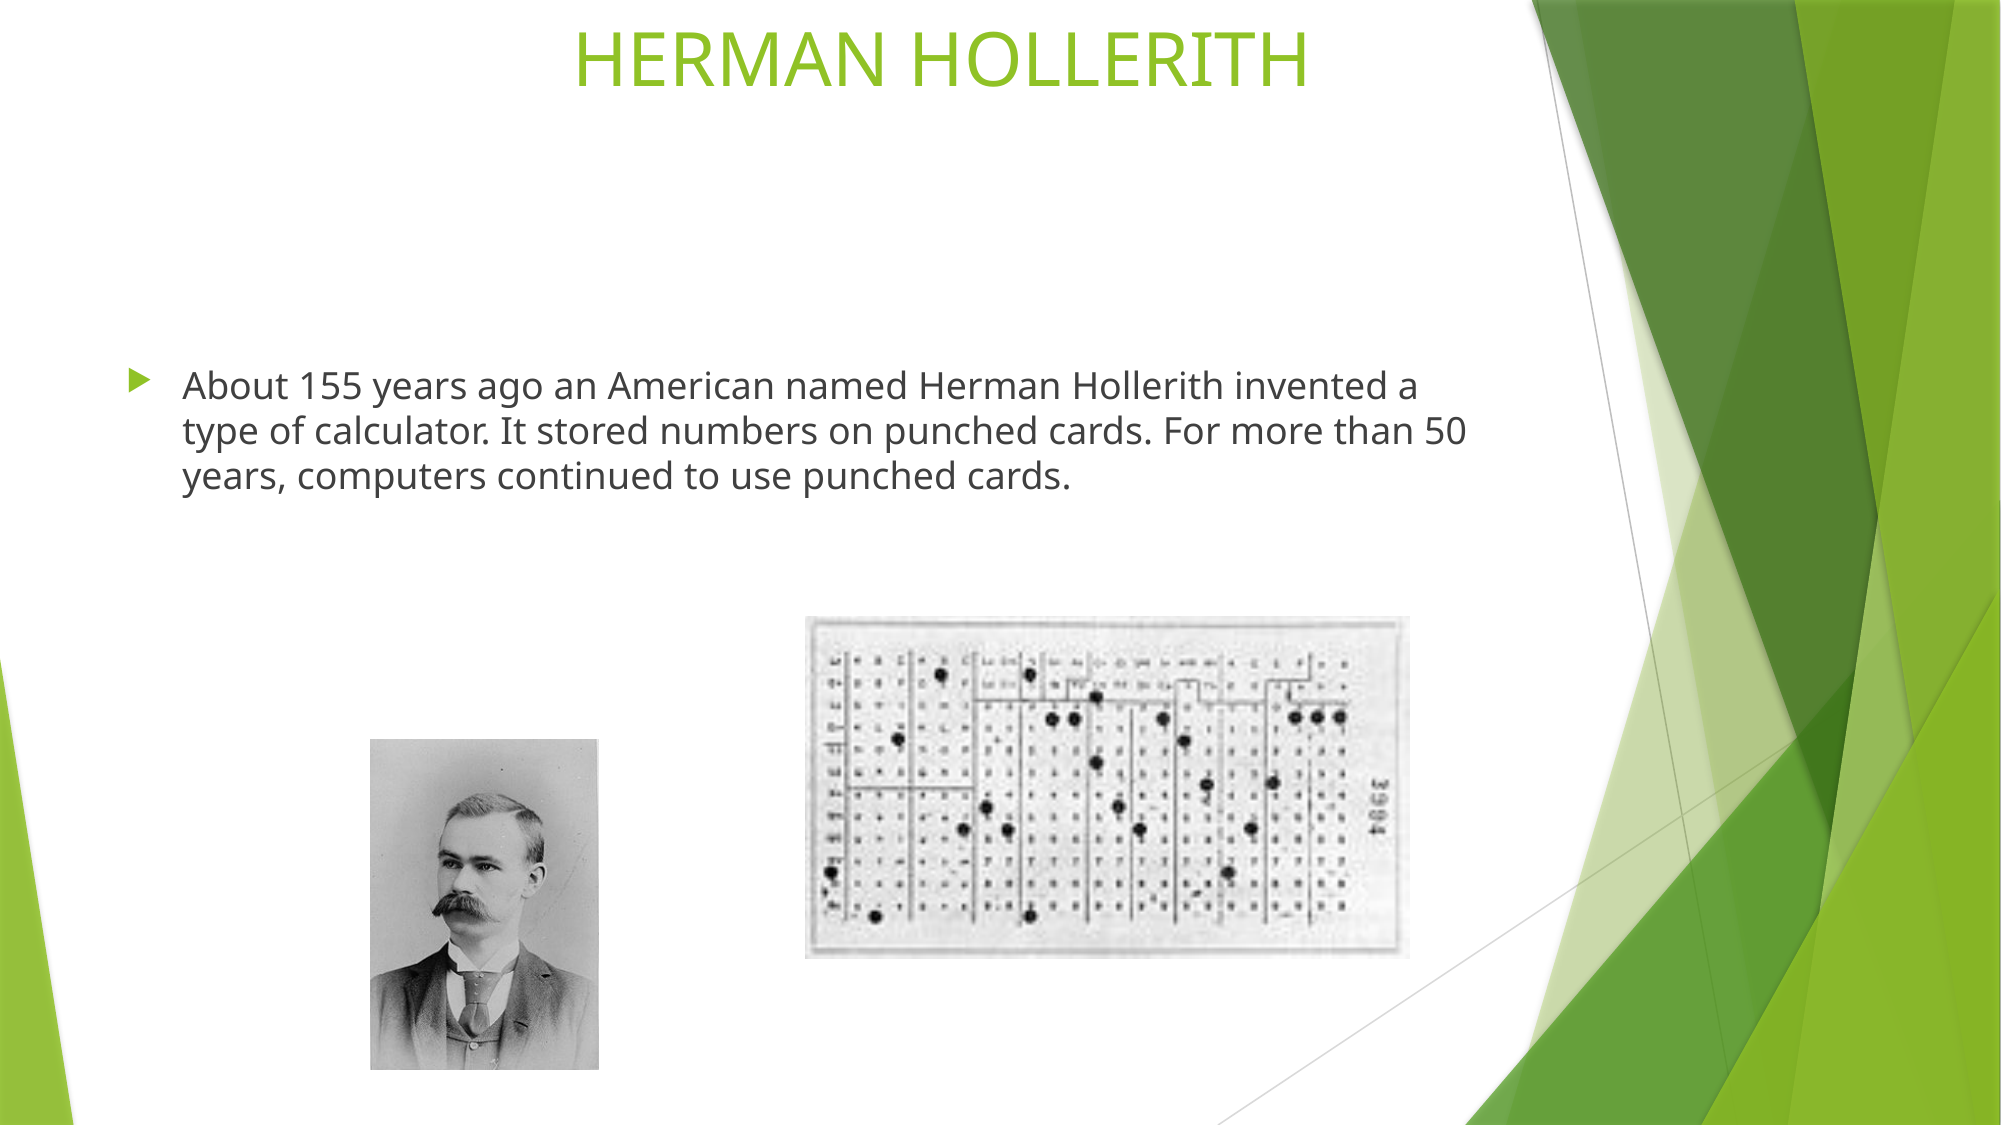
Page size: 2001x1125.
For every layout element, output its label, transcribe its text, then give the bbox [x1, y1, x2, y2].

picture [804, 615, 1411, 960]
list About 155 years ago an American named Herman Hollerith invented a type of calculator. It stored numbers on punched cards. For more than 50 years, computers continued to use punched cards. [111, 354, 1522, 992]
picture [369, 738, 600, 1070]
title HERMAN HOLLERITH [557, 4, 1446, 201]
